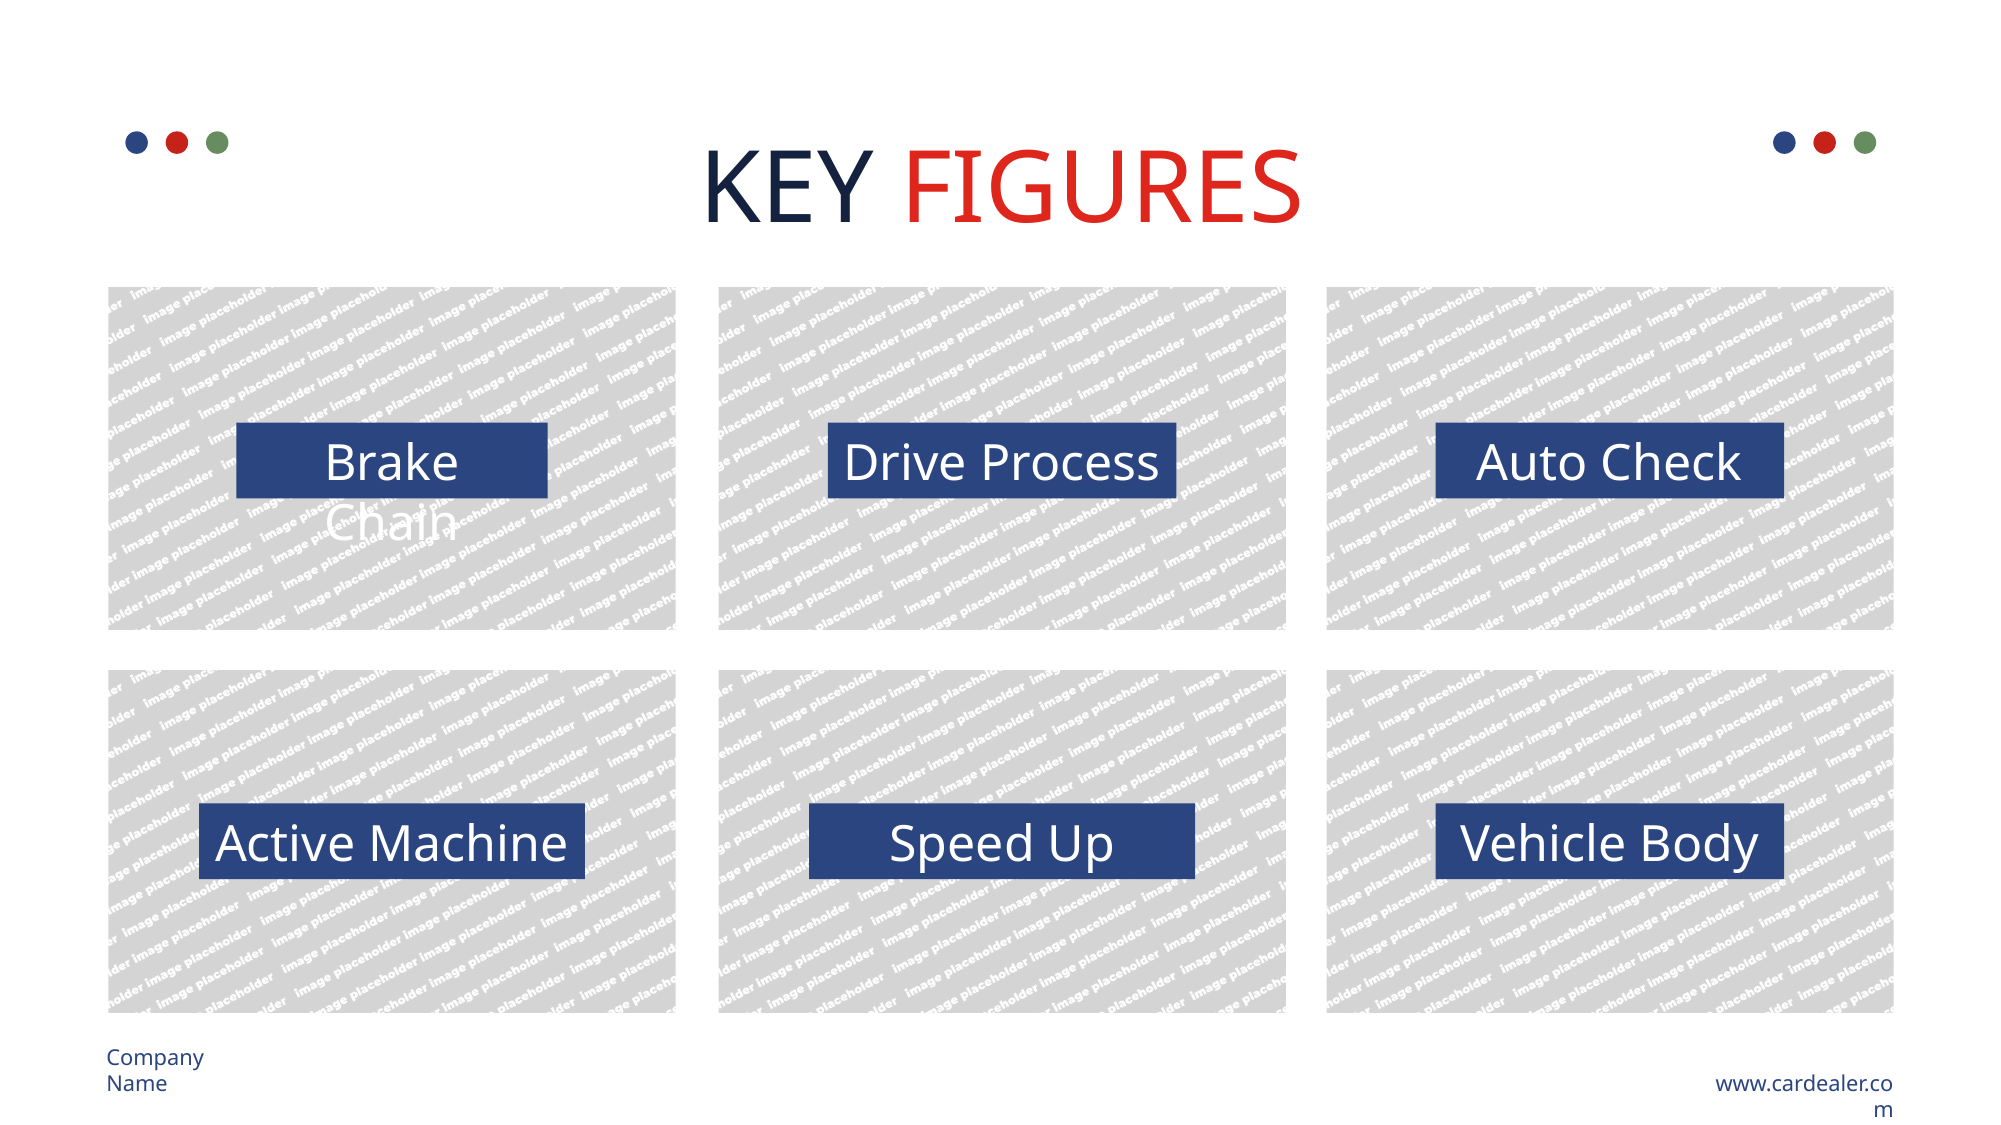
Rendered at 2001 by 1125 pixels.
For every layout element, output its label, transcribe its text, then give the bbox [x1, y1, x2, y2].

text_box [1772, 131, 1877, 155]
picture [108, 286, 676, 630]
picture [718, 669, 1287, 1013]
picture [1326, 286, 1894, 630]
picture [718, 286, 1287, 630]
text_box KEY FIGURES [481, 114, 1524, 251]
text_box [125, 131, 229, 155]
picture [108, 669, 676, 1013]
picture [1326, 669, 1894, 1013]
